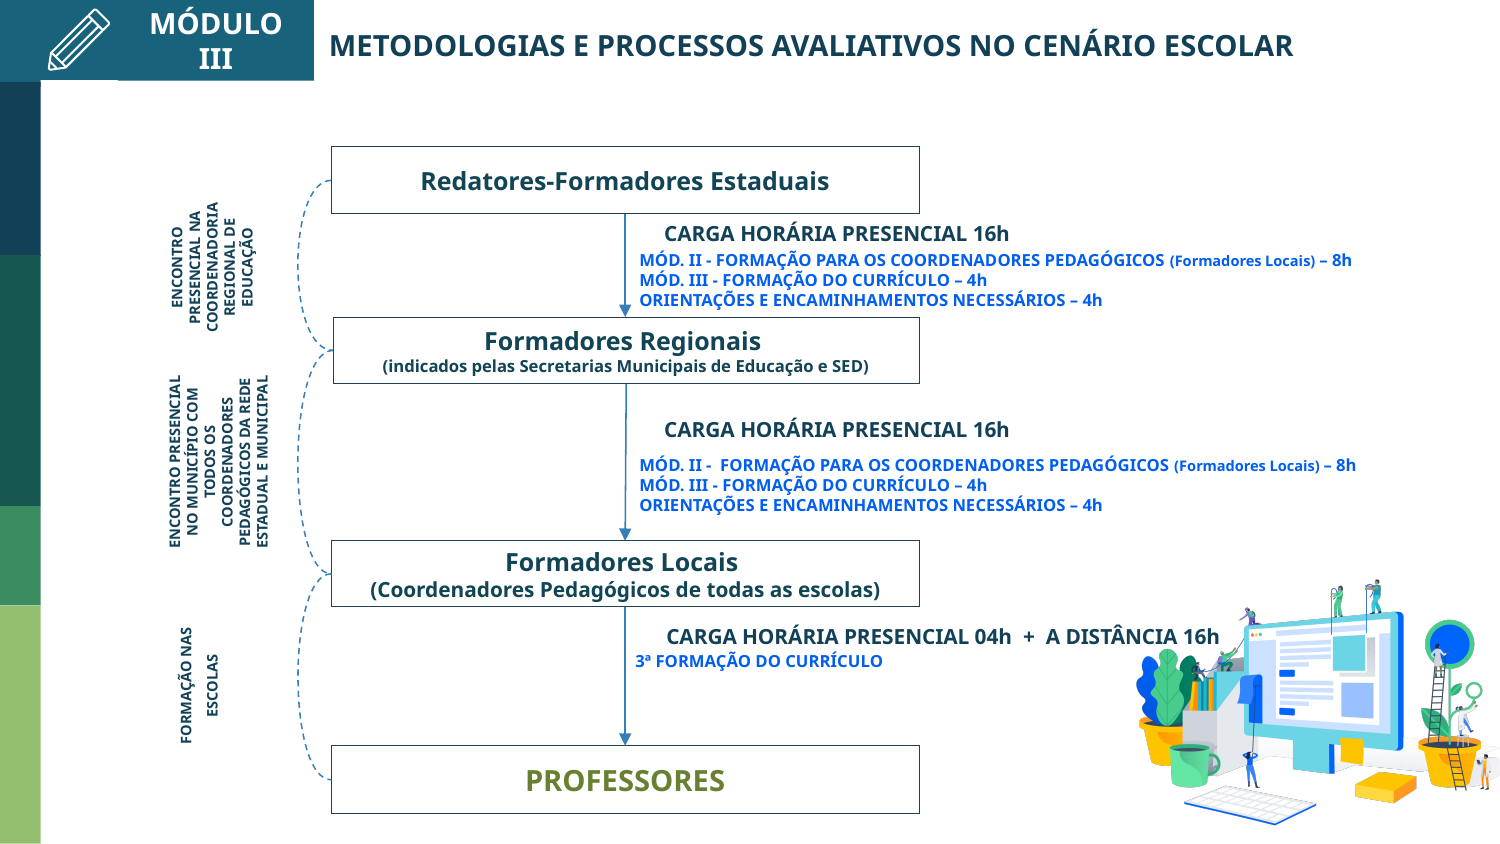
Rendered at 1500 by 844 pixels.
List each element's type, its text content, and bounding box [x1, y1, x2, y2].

text_box Formadores Regionais (indicados pelas Secretarias Municipais de Educação e SED) [338, 317, 920, 384]
text_box MÓD. II - FORMAÇÃO PARA OS COORDENADORES PEDAGÓGICOS (Formadores Locais) – 8h MÓD. III - FORMAÇÃO DO CURRÍCULO – 4h ORIENTAÇÕES E ENCAMINHAMENTOS NECESSÁRIOS – 4h [629, 243, 1500, 317]
text_box METODOLOGIAS E PROCESSOS AVALIATIVOS NO CENÁRIO ESCOLAR [313, 15, 1486, 73]
text_box CARGA HORÁRIA PRESENCIAL 04h + A DISTÂNCIA 16h [641, 600, 1025, 659]
text_box ENCONTRO PRESENCIAL NO MUNICÍPIO COM TODOS OS COORDENADORES PEDAGÓGICOS DA REDE ESTADUAL E MUNICIPAL [139, 350, 297, 574]
text_box CARGA HORÁRIA PRESENCIAL 16h [637, 218, 1037, 243]
text_box MÓDULO III [118, 0, 314, 81]
text_box PROFESSORES [331, 745, 920, 814]
text_box FORMAÇÃO NAS ESCOLAS [176, 591, 212, 780]
text_box ENCONTRO PRESENCIAL NA COORDENADORIA REGIONAL DE EDUCAÇÃO [154, 185, 269, 350]
text_box Redatores-Formadores Estaduais [331, 146, 920, 214]
text_box 3ª FORMAÇÃO DO CURRÍCULO [629, 643, 904, 678]
text_box CARGA HORÁRIA PRESENCIAL 16h [637, 415, 1037, 443]
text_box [330, 180, 334, 350]
text_box MÓD. II - FORMAÇÃO PARA OS COORDENADORES PEDAGÓGICOS (Formadores Locais) – 8h MÓD. III - FORMAÇÃO DO CURRÍCULO – 4h ORIENTAÇÕES E ENCAMINHAMENTOS NECESSÁRIOS – 4h [631, 447, 1500, 522]
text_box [48, 9, 110, 70]
text_box [0, 0, 118, 80]
picture [1030, 556, 1500, 844]
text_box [330, 350, 334, 575]
text_box Formadores Locais (Coordenadores Pedagógicos de todas as escolas) [335, 540, 920, 607]
